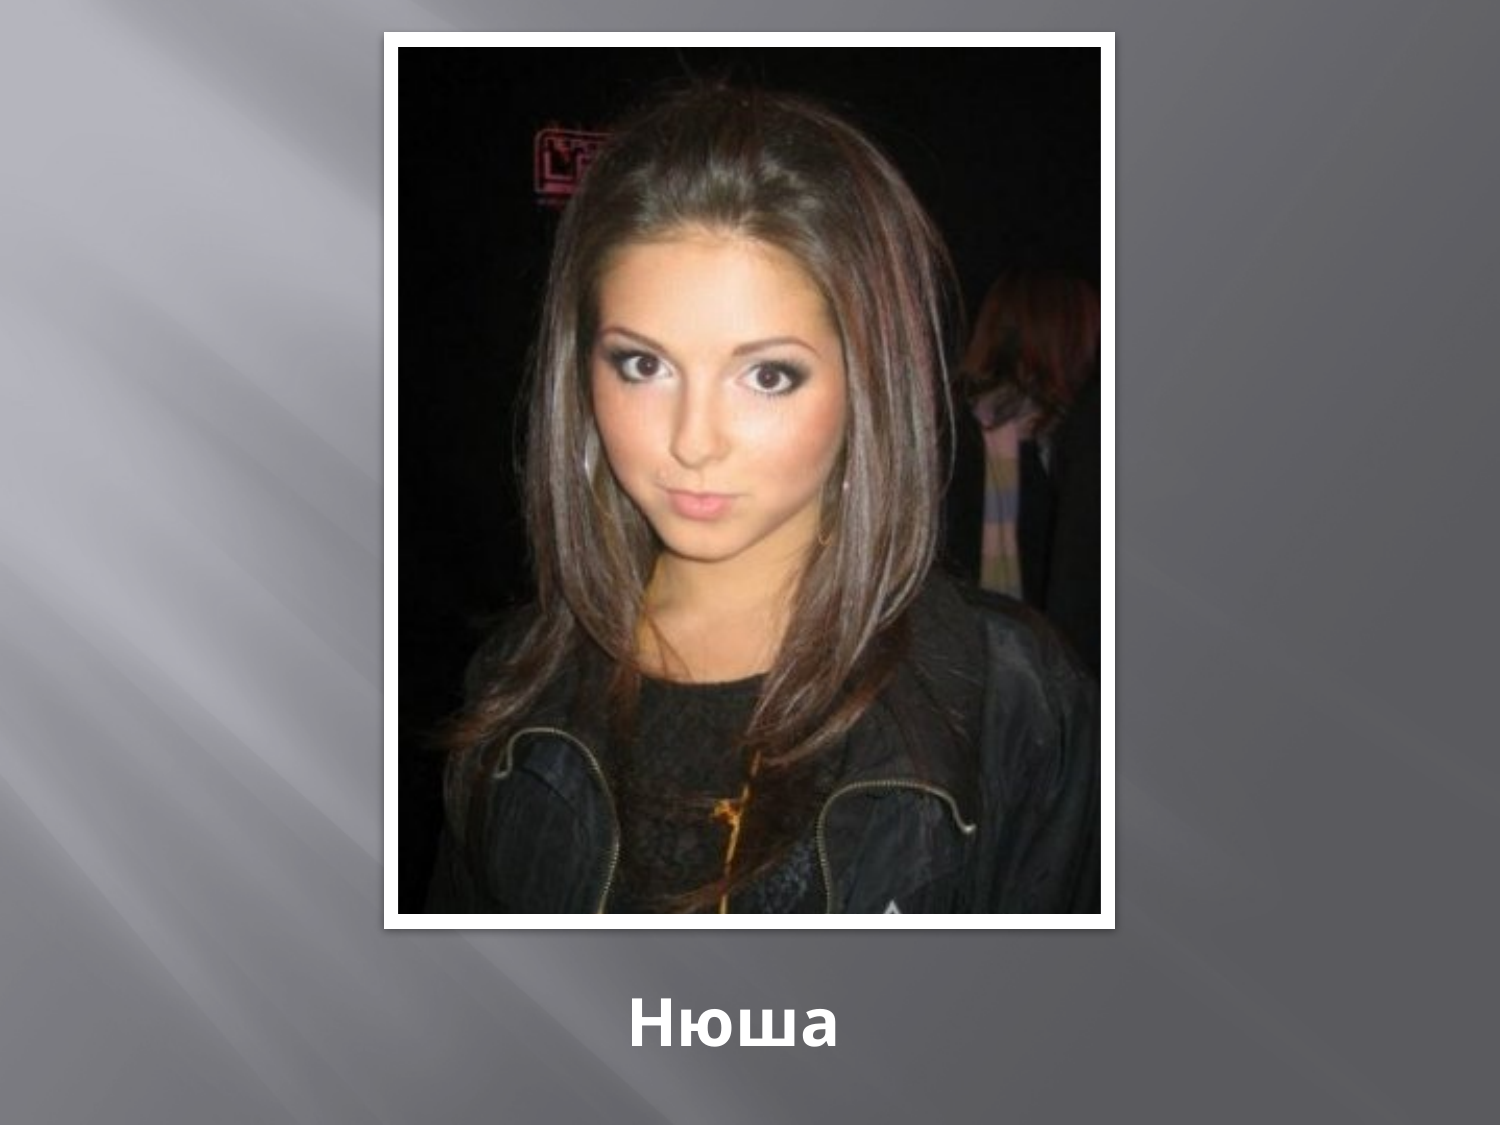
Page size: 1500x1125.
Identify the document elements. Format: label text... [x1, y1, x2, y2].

text_box Нюша [611, 972, 856, 1068]
picture [398, 46, 1101, 915]
